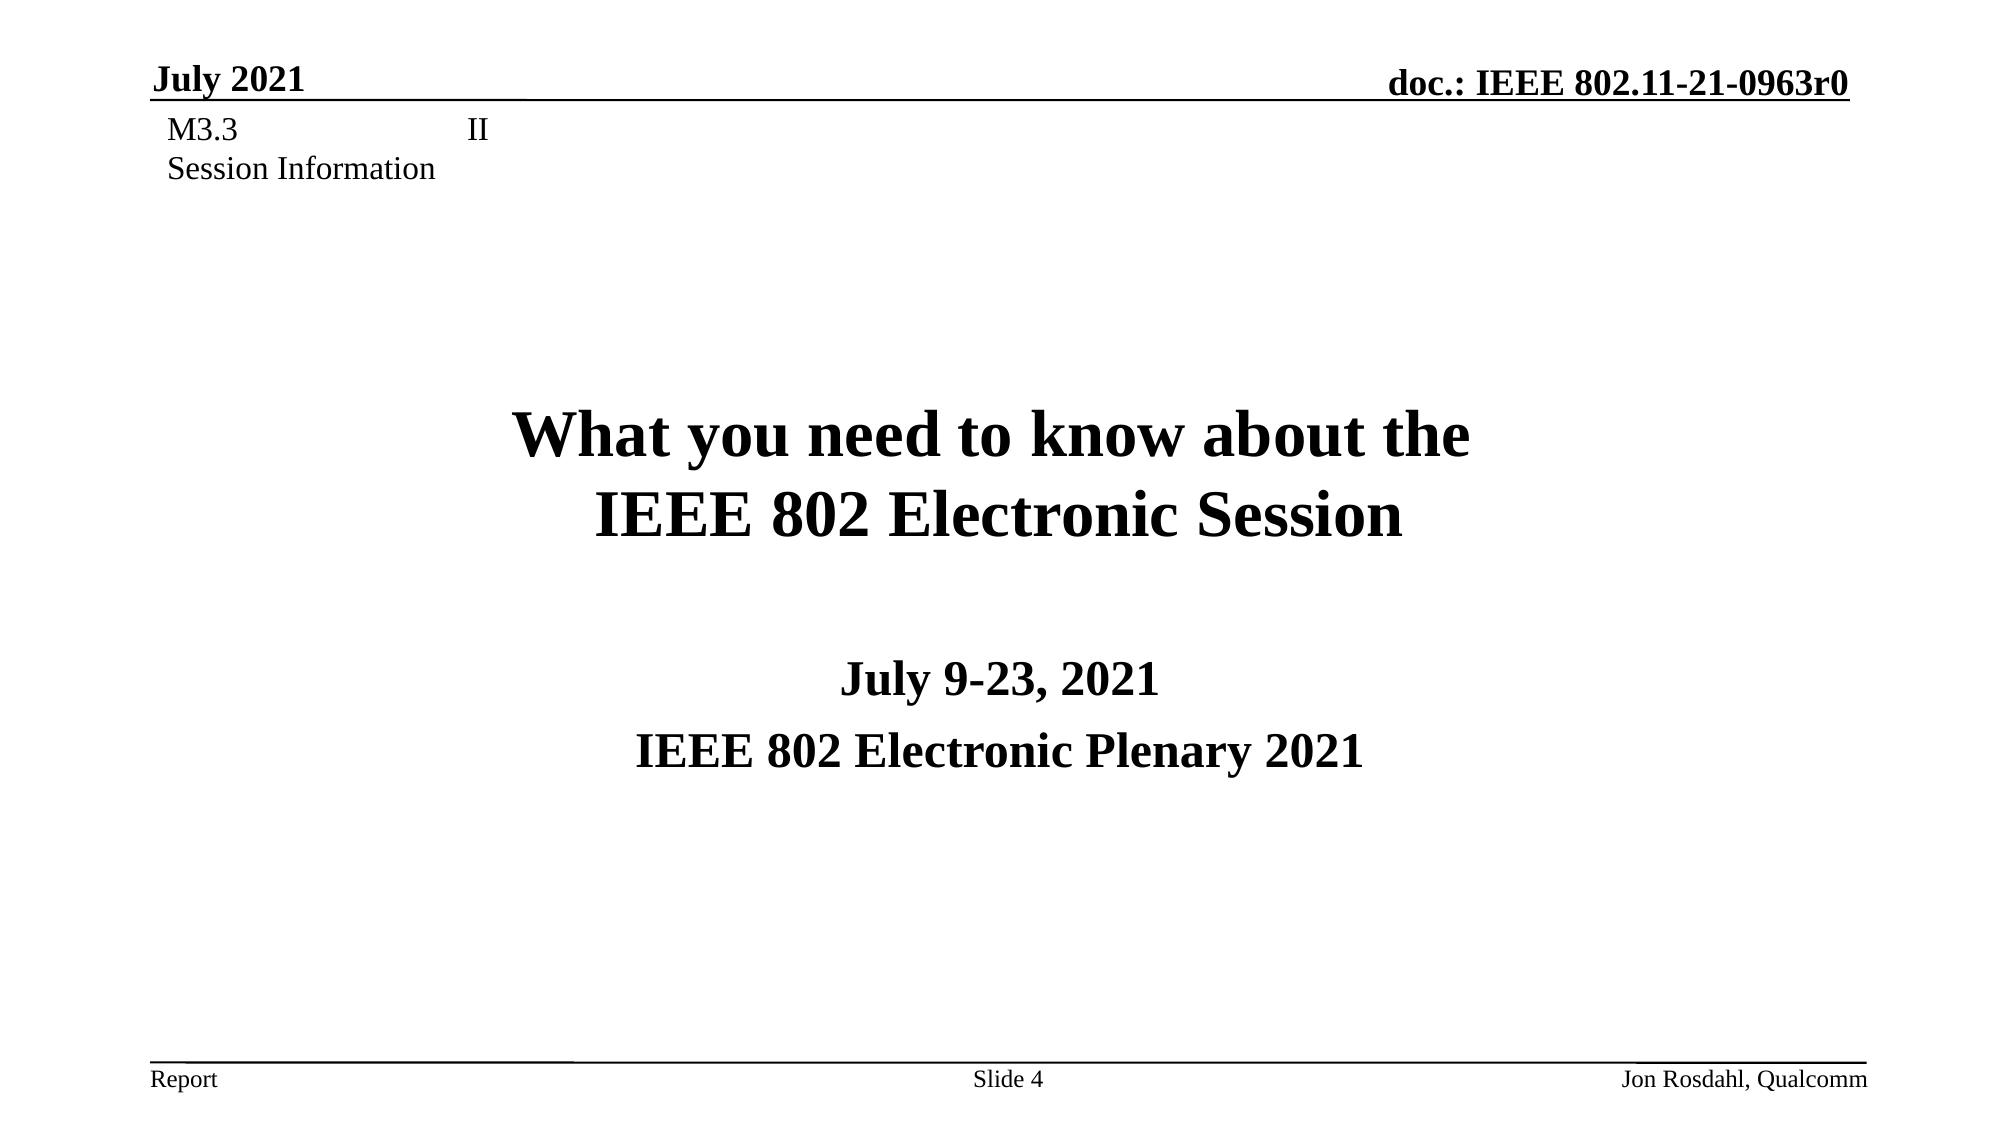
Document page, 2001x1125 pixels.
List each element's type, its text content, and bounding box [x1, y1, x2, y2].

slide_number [152, 54, 563, 99]
footer Jon Rosdahl, Qualcomm [1171, 1061, 1869, 1093]
title What you need to know about the IEEE 802 Electronic Session [149, 349, 1851, 591]
subtitle July 9-23, 2021 IEEE 802 Electronic Plenary 2021 [299, 637, 1701, 926]
slide_number Slide 4 [950, 1061, 1067, 1123]
text_box M3.3 II Session Information [152, 99, 703, 194]
